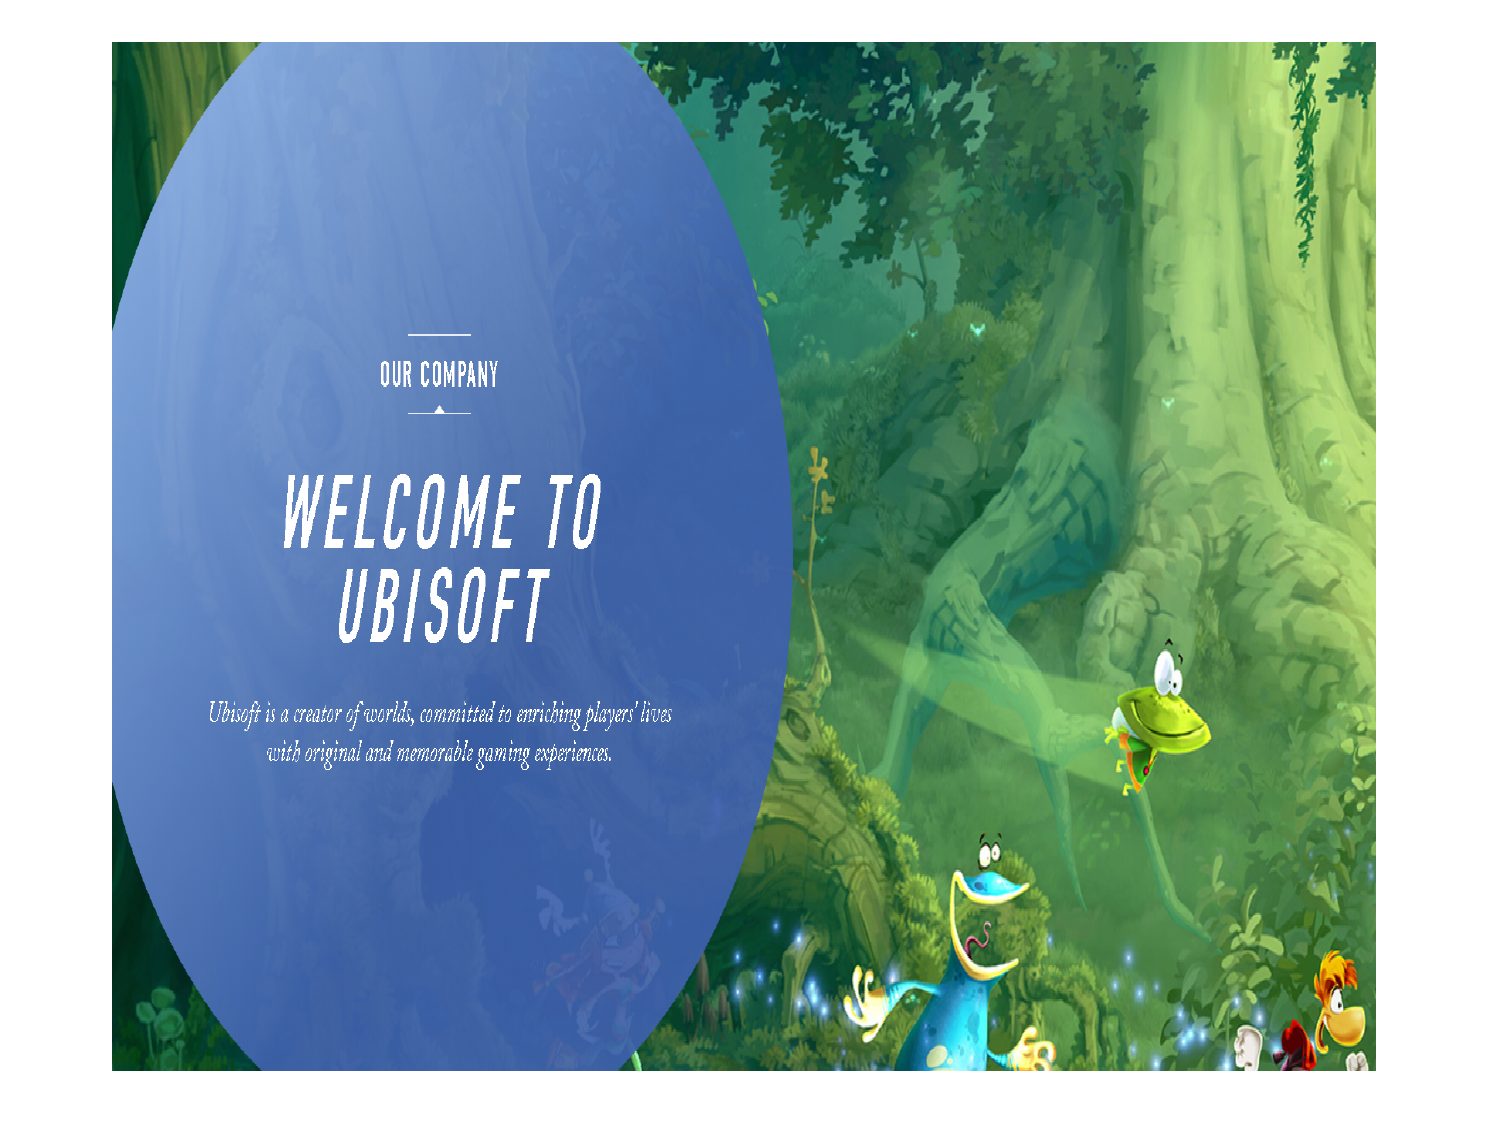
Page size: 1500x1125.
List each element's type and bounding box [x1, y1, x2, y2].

picture [111, 42, 1377, 1071]
